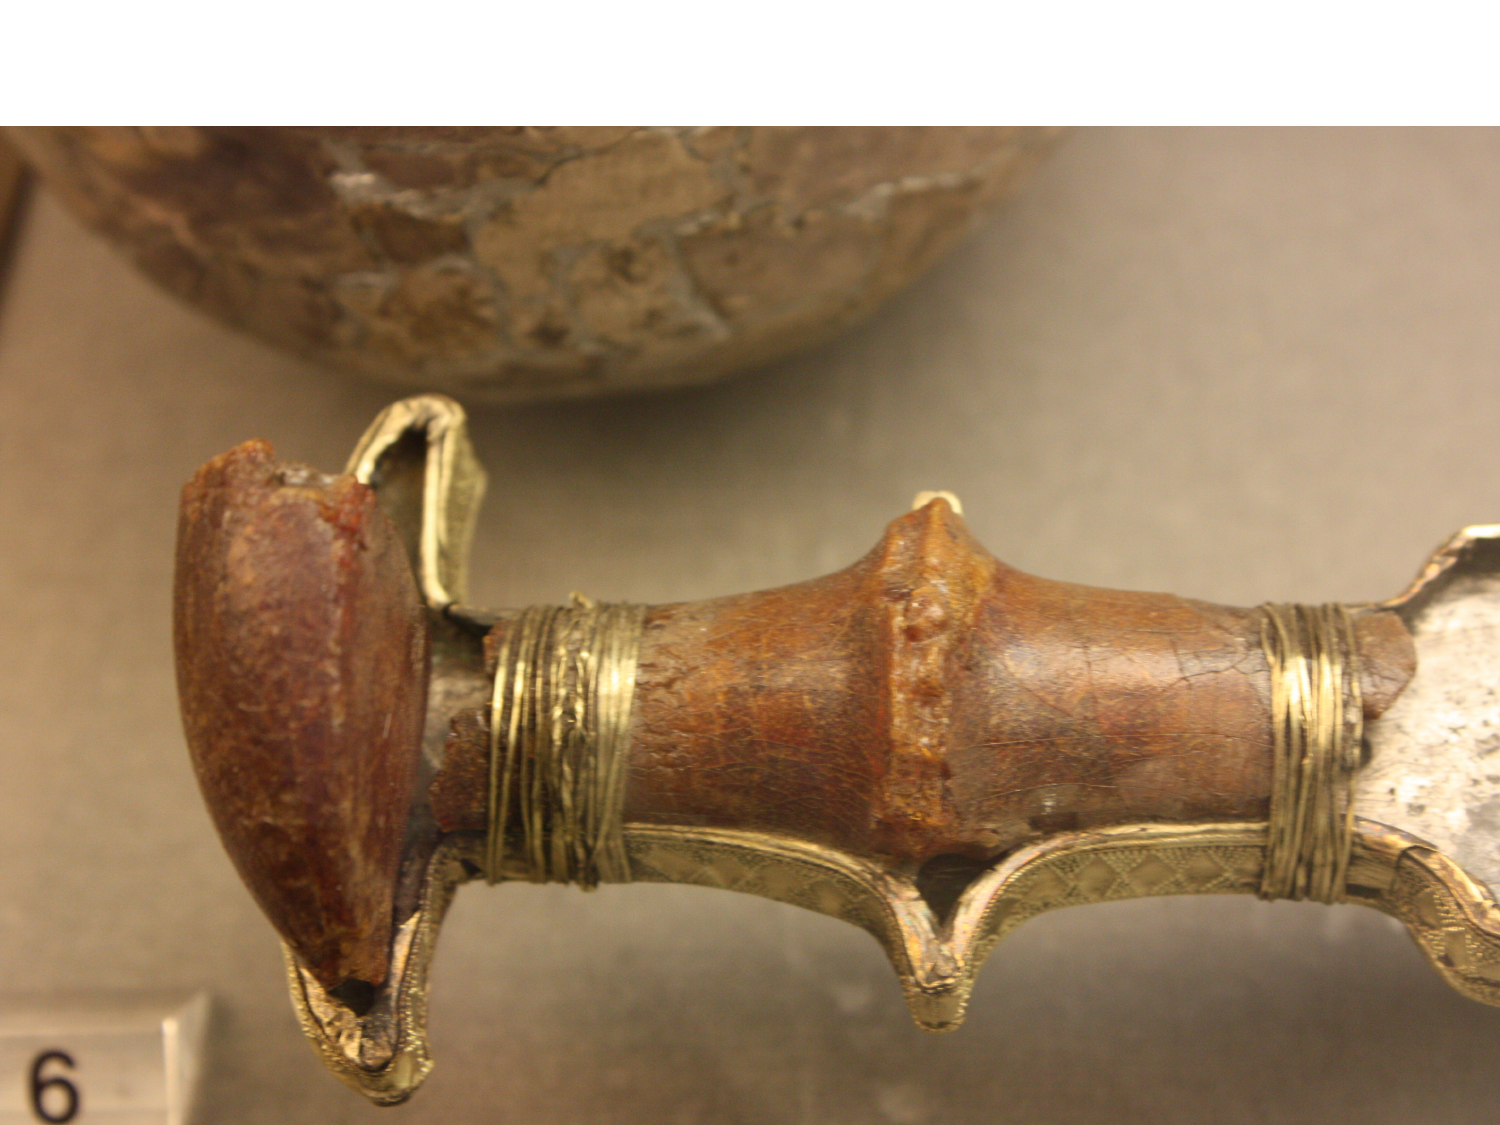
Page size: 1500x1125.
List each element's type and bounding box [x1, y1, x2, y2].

picture [0, 126, 1500, 1125]
